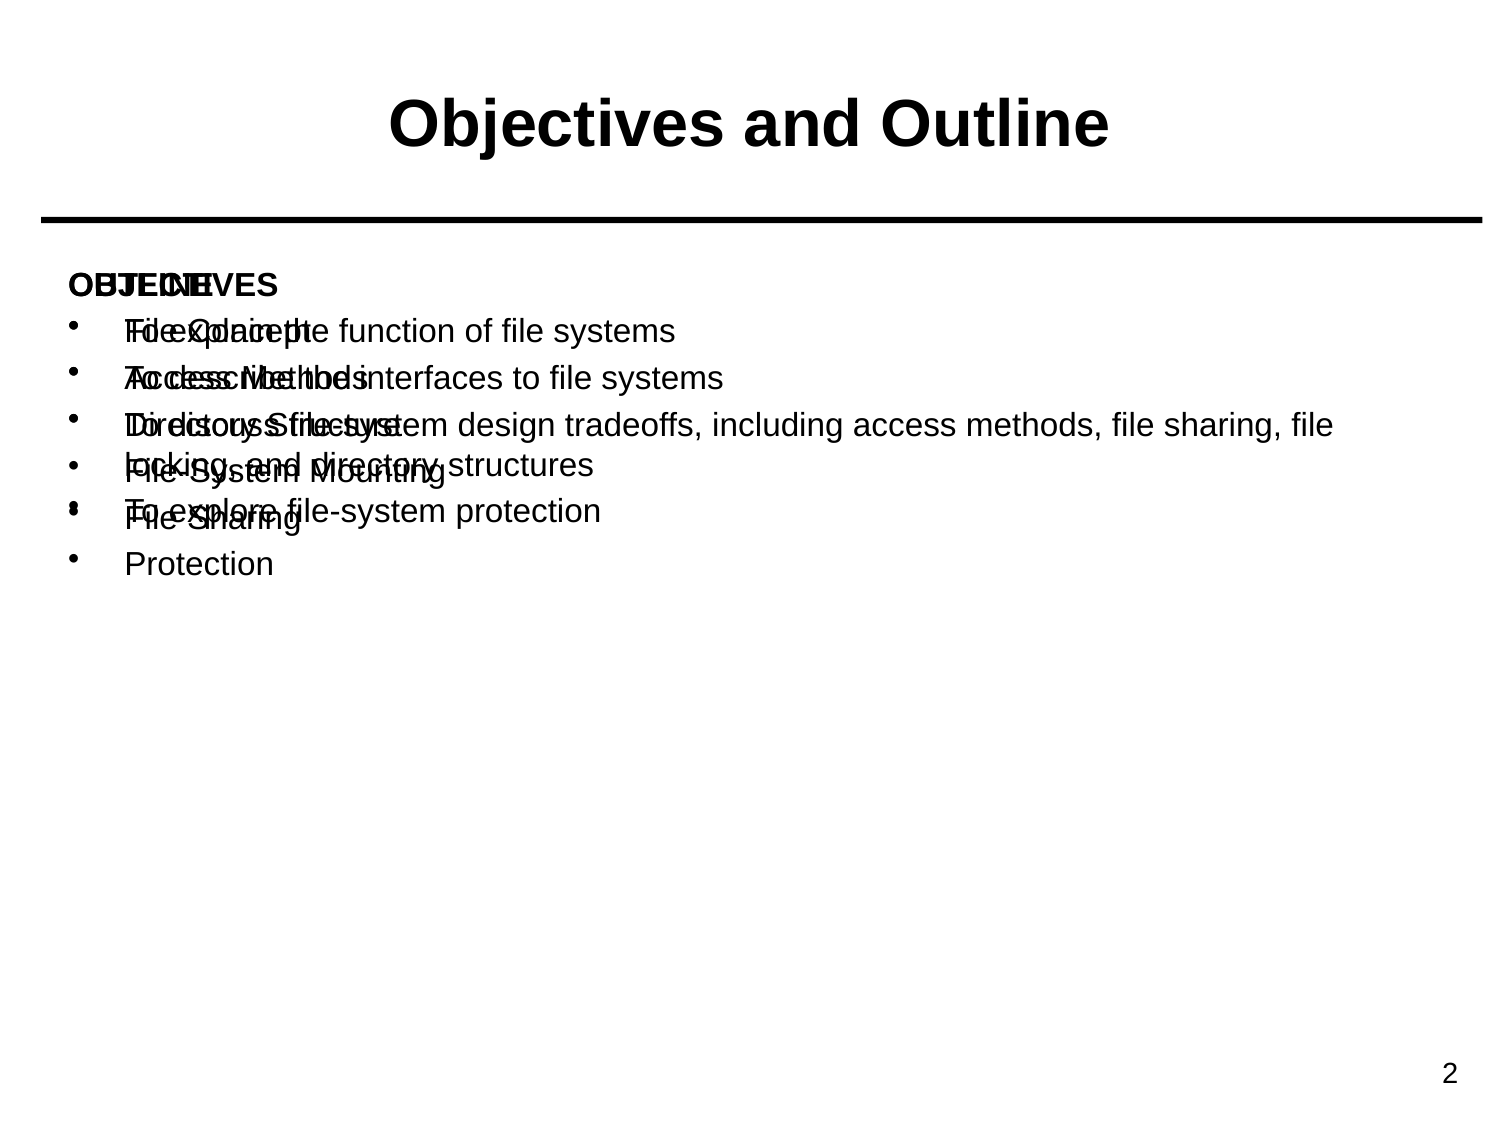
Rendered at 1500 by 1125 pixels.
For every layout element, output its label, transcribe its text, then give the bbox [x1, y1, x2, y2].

title Objectives and Outline [53, 26, 1447, 214]
slide_number 2 [1316, 1046, 1474, 1098]
list OUTLINE File Concept Access Methods Directory Structure File-System Mounting File Sharing Protection [53, 255, 1447, 1024]
